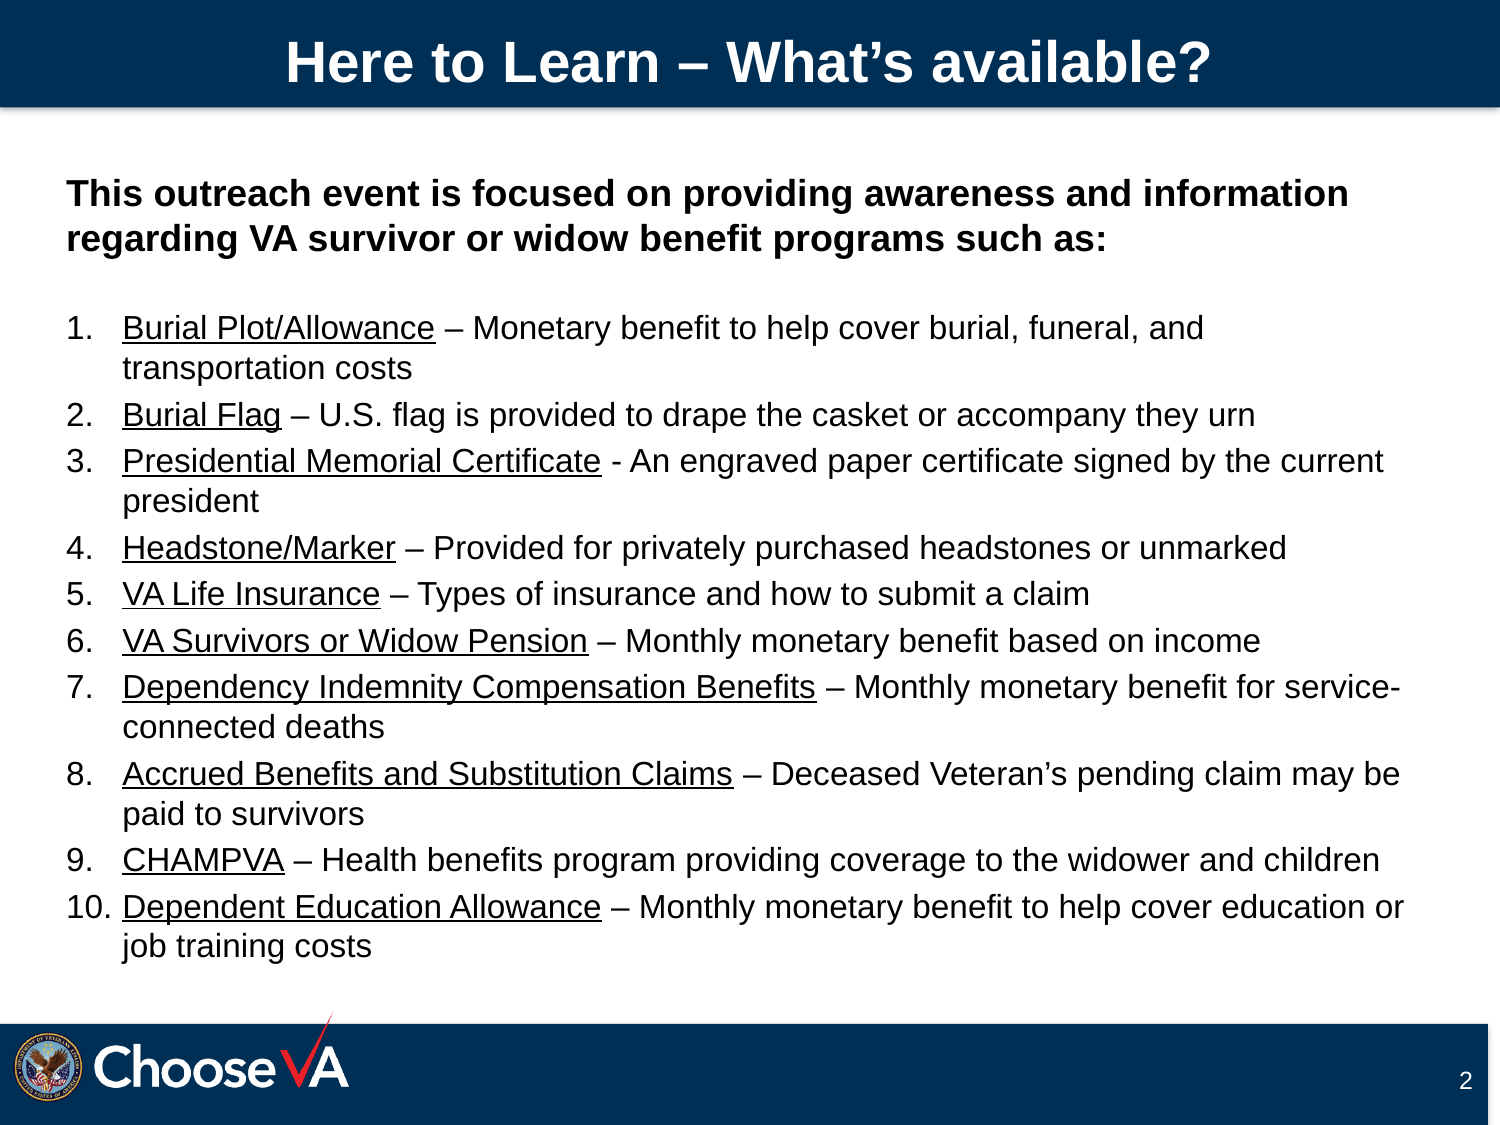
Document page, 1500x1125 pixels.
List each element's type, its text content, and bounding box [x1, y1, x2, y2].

title Here to Learn – What’s available? [75, 26, 1425, 102]
slide_number 2 [1138, 1049, 1489, 1110]
picture [13, 1011, 349, 1102]
list This outreach event is focused on providing awareness and information regarding VA survivor or widow benefit programs such as: Burial Plot/Allowance – Monetary benefit to help cover burial, funeral, and transportation costs Burial Flag – U.S. flag is provided to drape the casket or accompany they urn Presidential Memorial Certificate - An engraved paper certificate signed by the current president Headstone/Marker – Provided for privately purchased headstones or unmarked VA Life Insurance – Types of insurance and how to submit a claim VA Survivors or Widow Pension – Monthly monetary benefit based on income Dependency Indemnity Compensation Benefits – Monthly monetary benefit for service-connected deaths Accrued Benefits and Substitution Claims – Deceased Veteran’s pending claim may be paid to survivors CHAMPVA – Health benefits program providing coverage to the widower and children Dependent Education Allowance – Monthly monetary benefit to help cover education or job training costs [51, 161, 1427, 1013]
